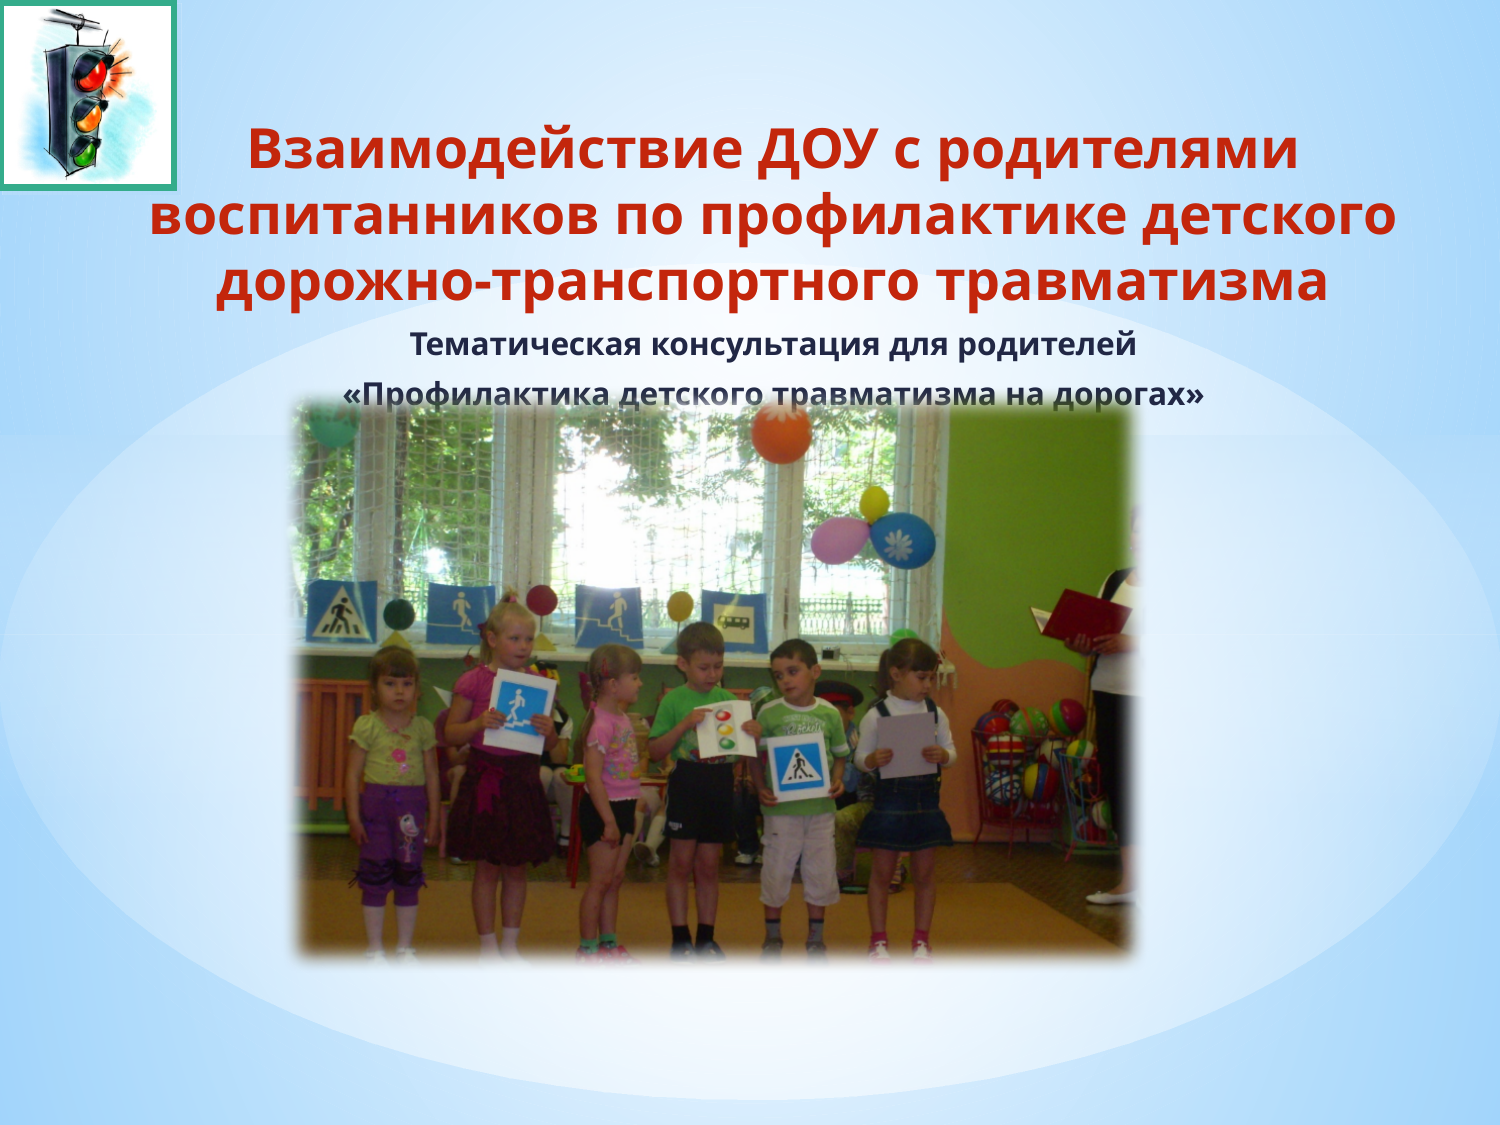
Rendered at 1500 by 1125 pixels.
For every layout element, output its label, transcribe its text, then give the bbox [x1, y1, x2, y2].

picture [4, 5, 171, 185]
picture [280, 386, 1149, 973]
subtitle Взаимодействие ДОУ с родителями воспитанников по профилактике детского дорожно-транспортного травматизма Тематическая консультация для родителей «Профилактика детского травматизма на дорогах» [112, 105, 1436, 1094]
